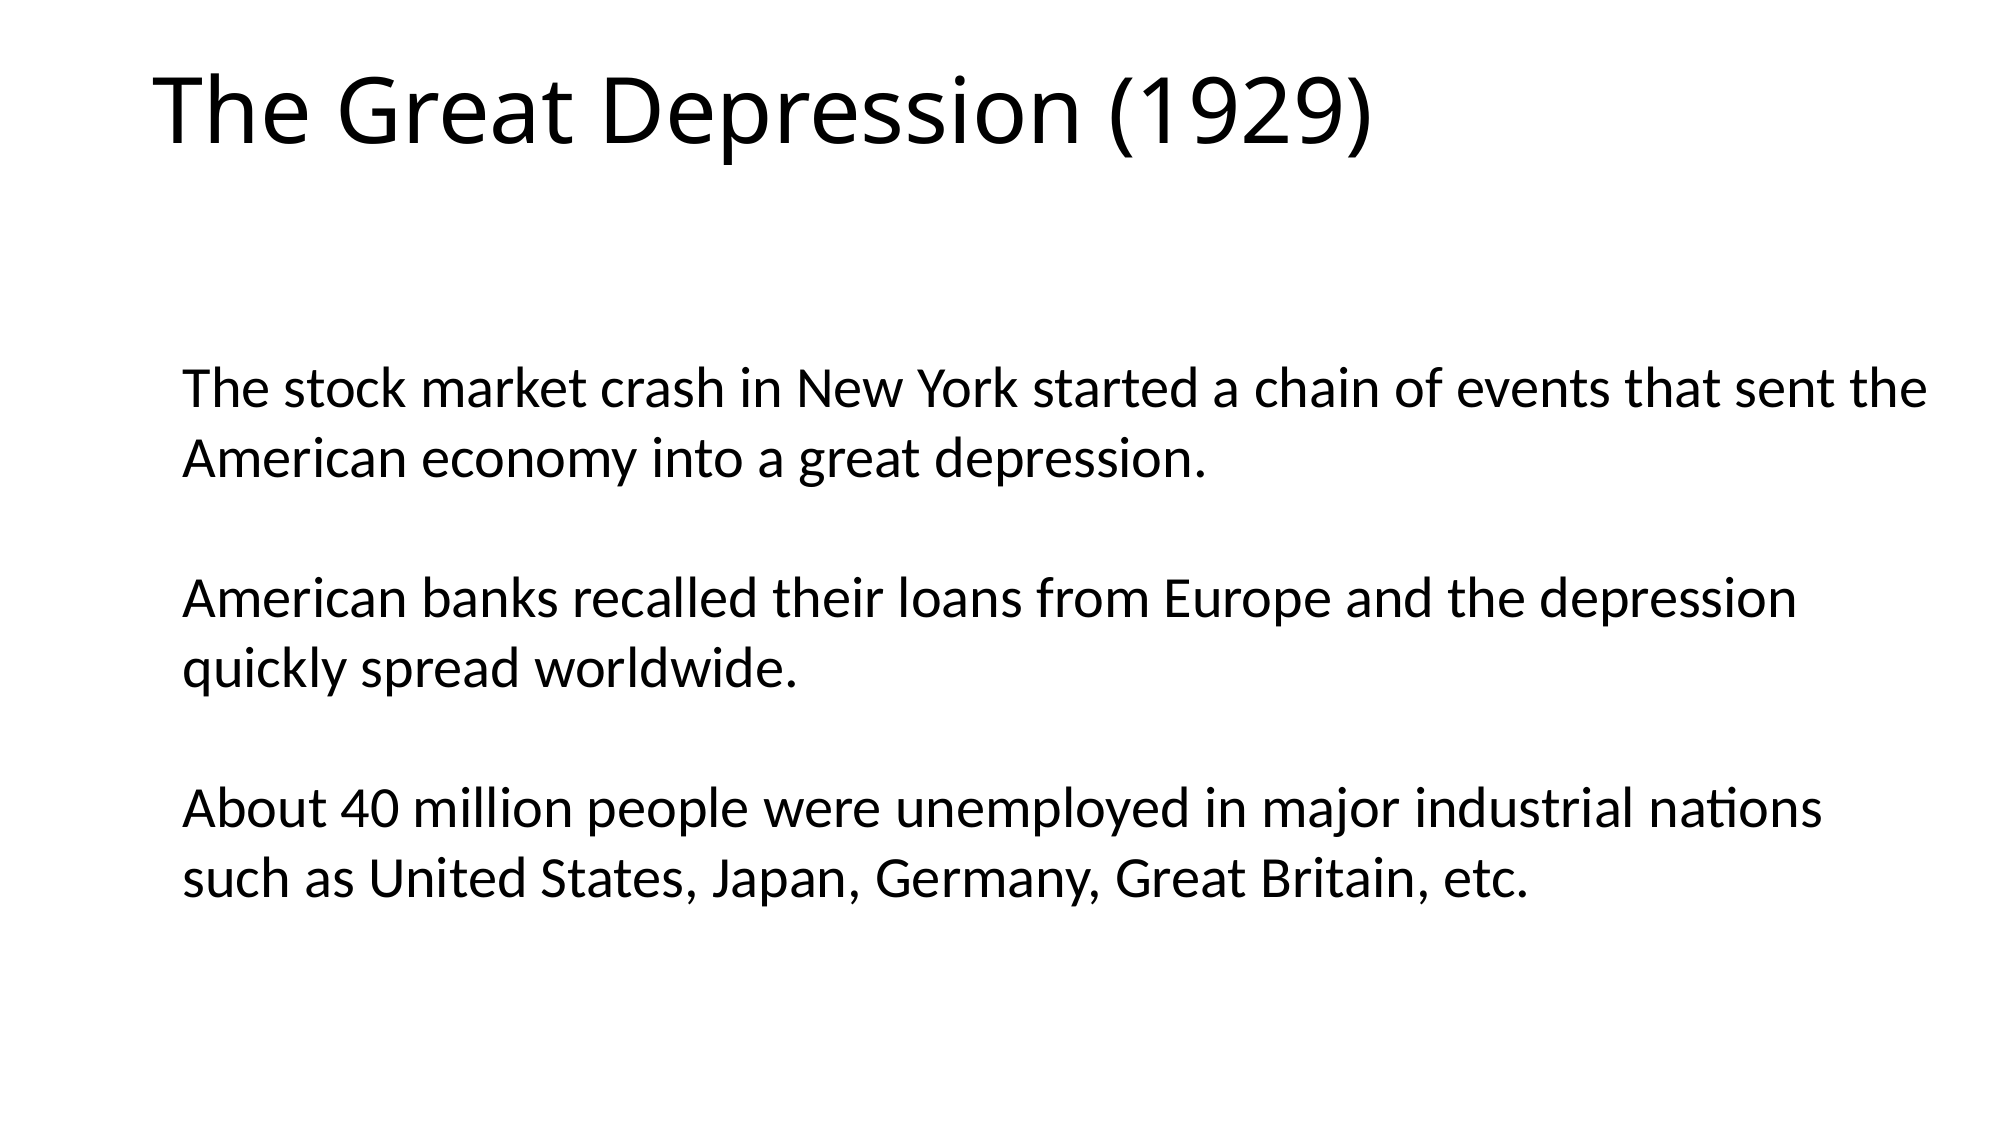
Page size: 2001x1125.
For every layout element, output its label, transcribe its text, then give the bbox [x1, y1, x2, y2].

text_box The stock market crash in New York started a chain of events that sent the American economy into a great depression. American banks recalled their loans from Europe and the depression quickly spread worldwide. About 40 million people were unemployed in major industrial nations such as United States, Japan, Germany, Great Britain, etc. [168, 341, 1950, 917]
title The Great Depression (1929) [137, 59, 1863, 278]
